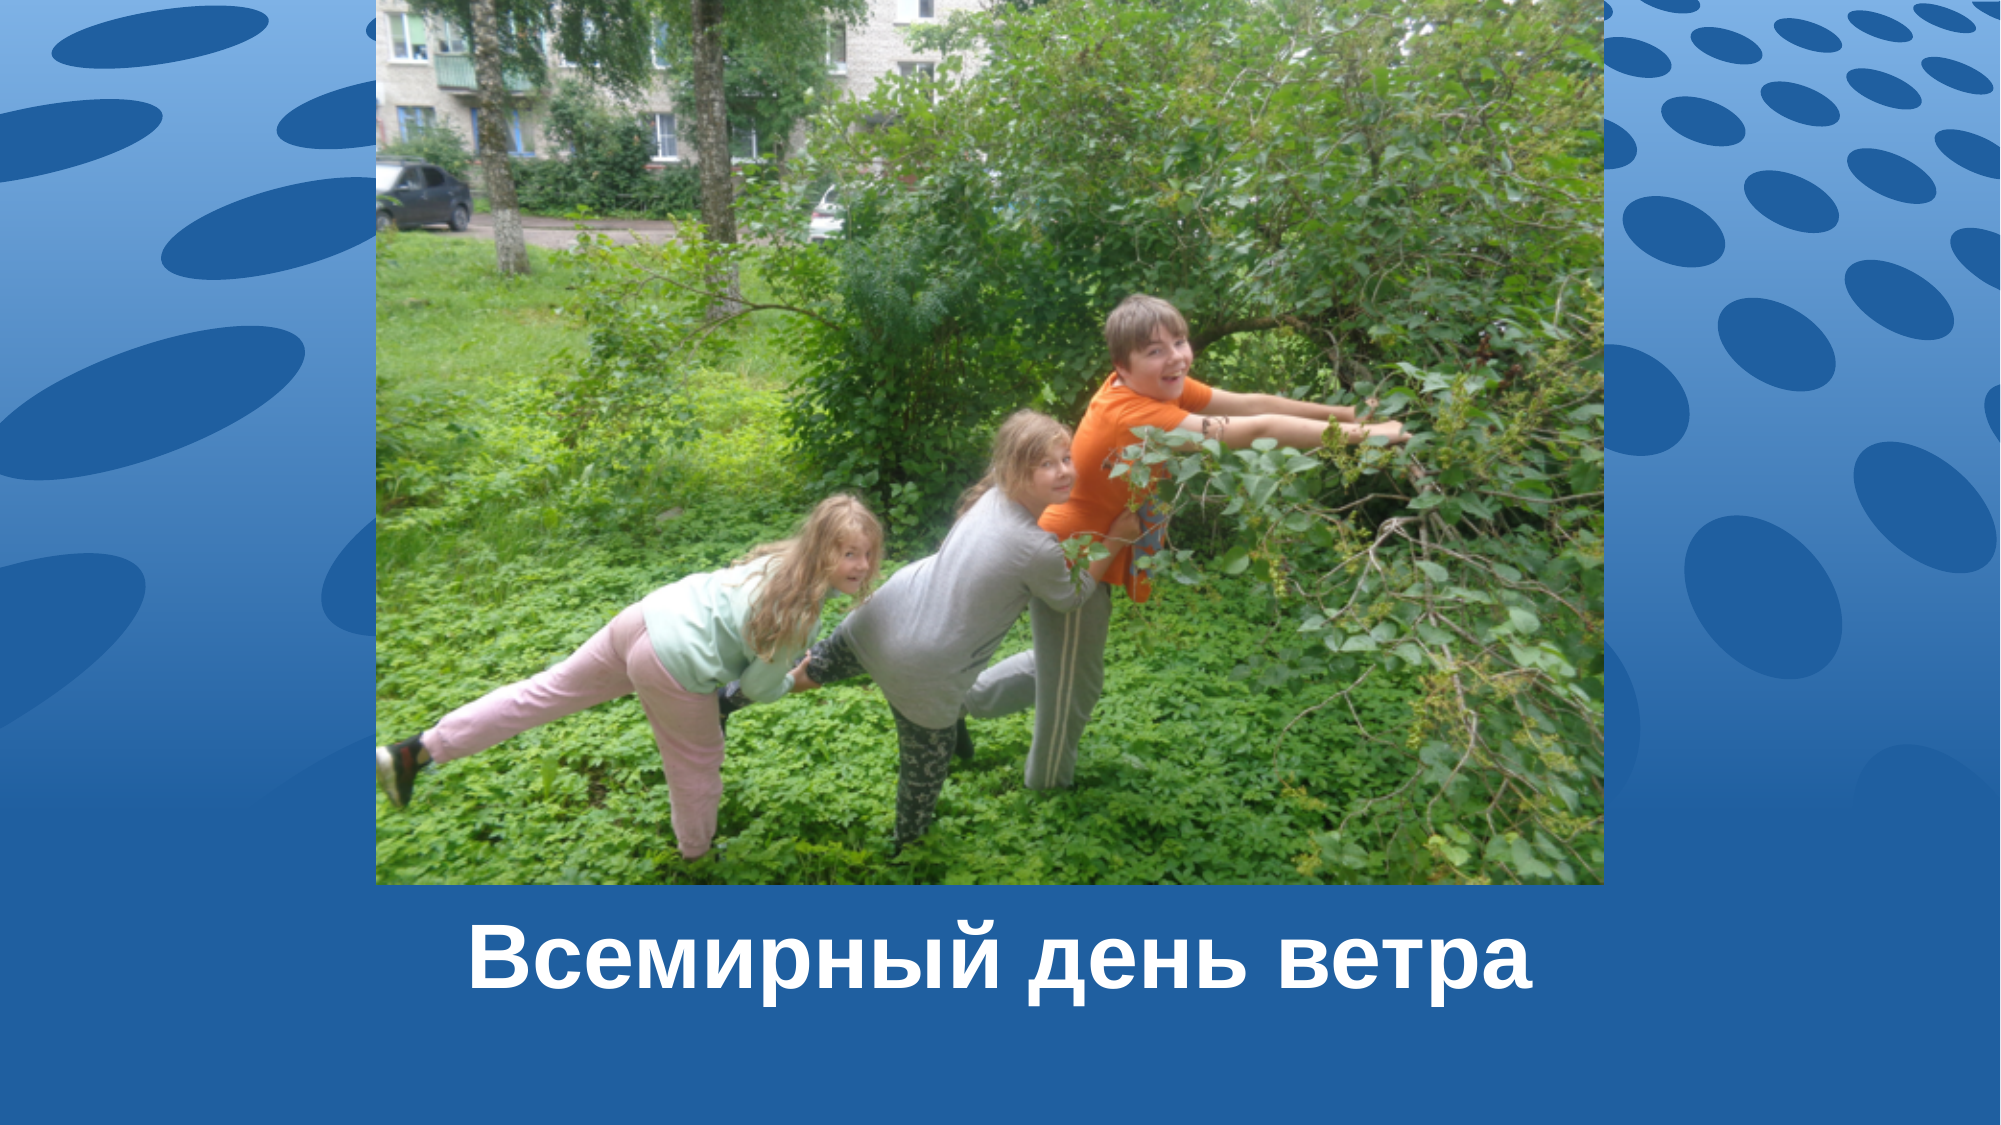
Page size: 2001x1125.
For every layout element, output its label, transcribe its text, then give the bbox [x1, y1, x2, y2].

title Всемирный день ветра [99, 884, 1900, 1021]
picture [376, 0, 1604, 885]
